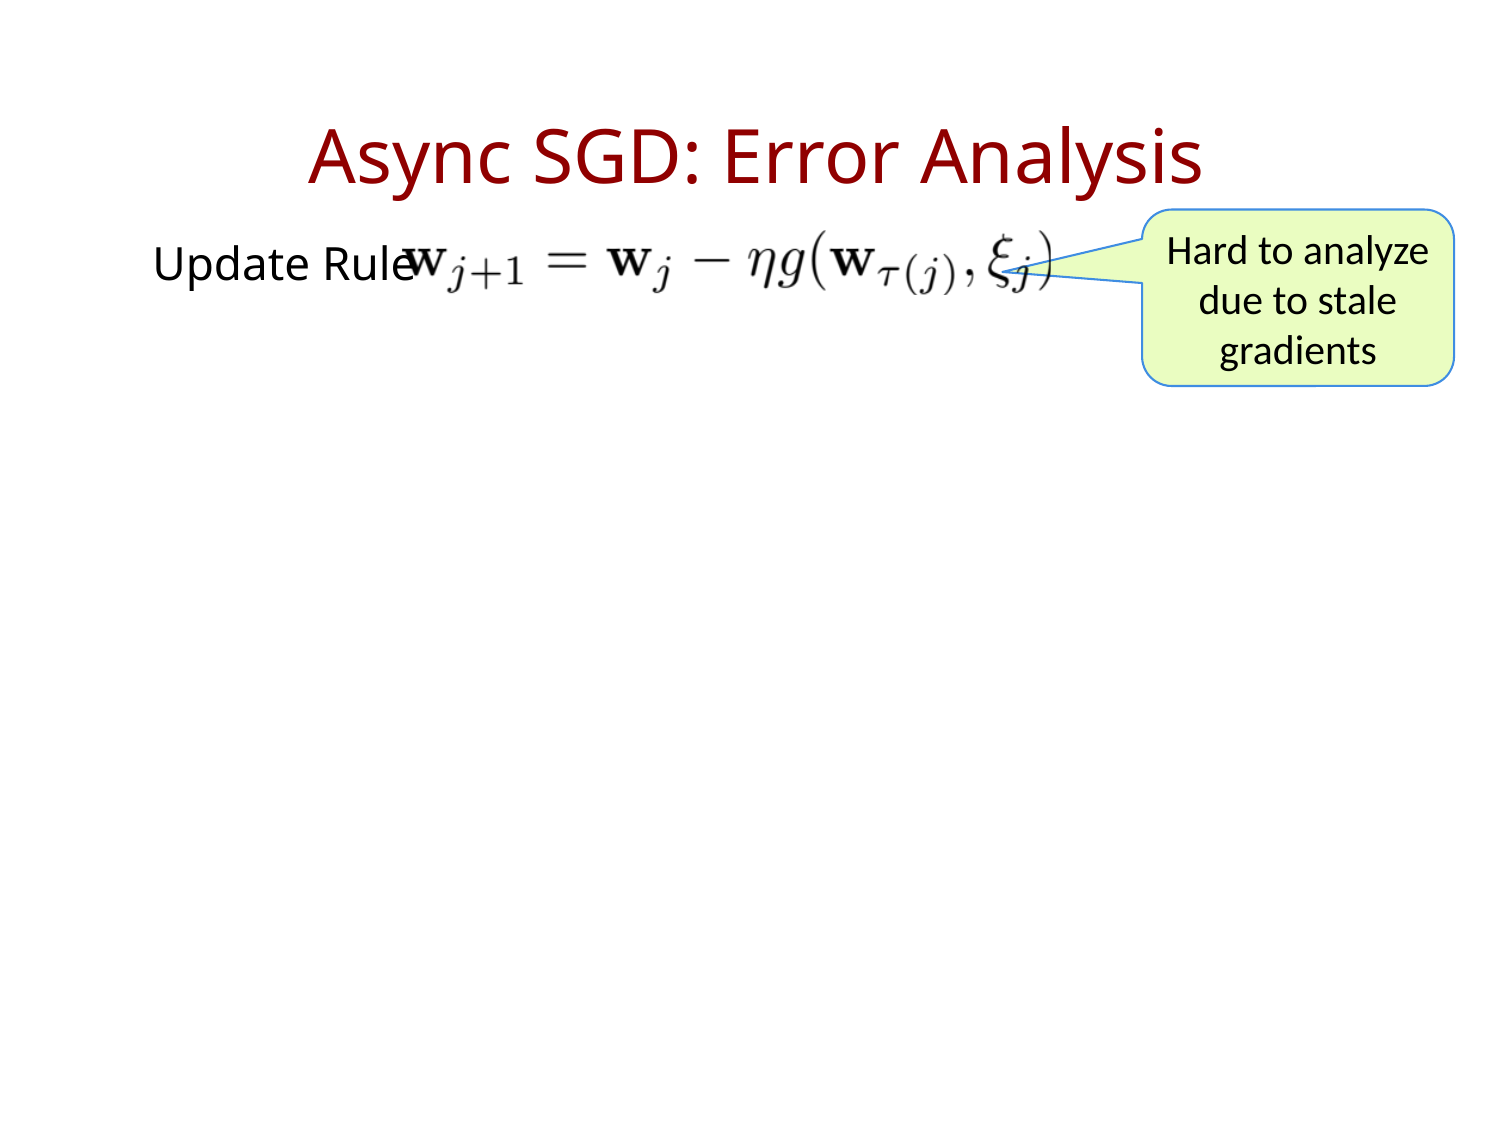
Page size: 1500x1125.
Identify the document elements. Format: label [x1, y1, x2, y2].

title [81, 59, 1432, 248]
text_box [137, 207, 1457, 389]
picture [401, 230, 1051, 295]
